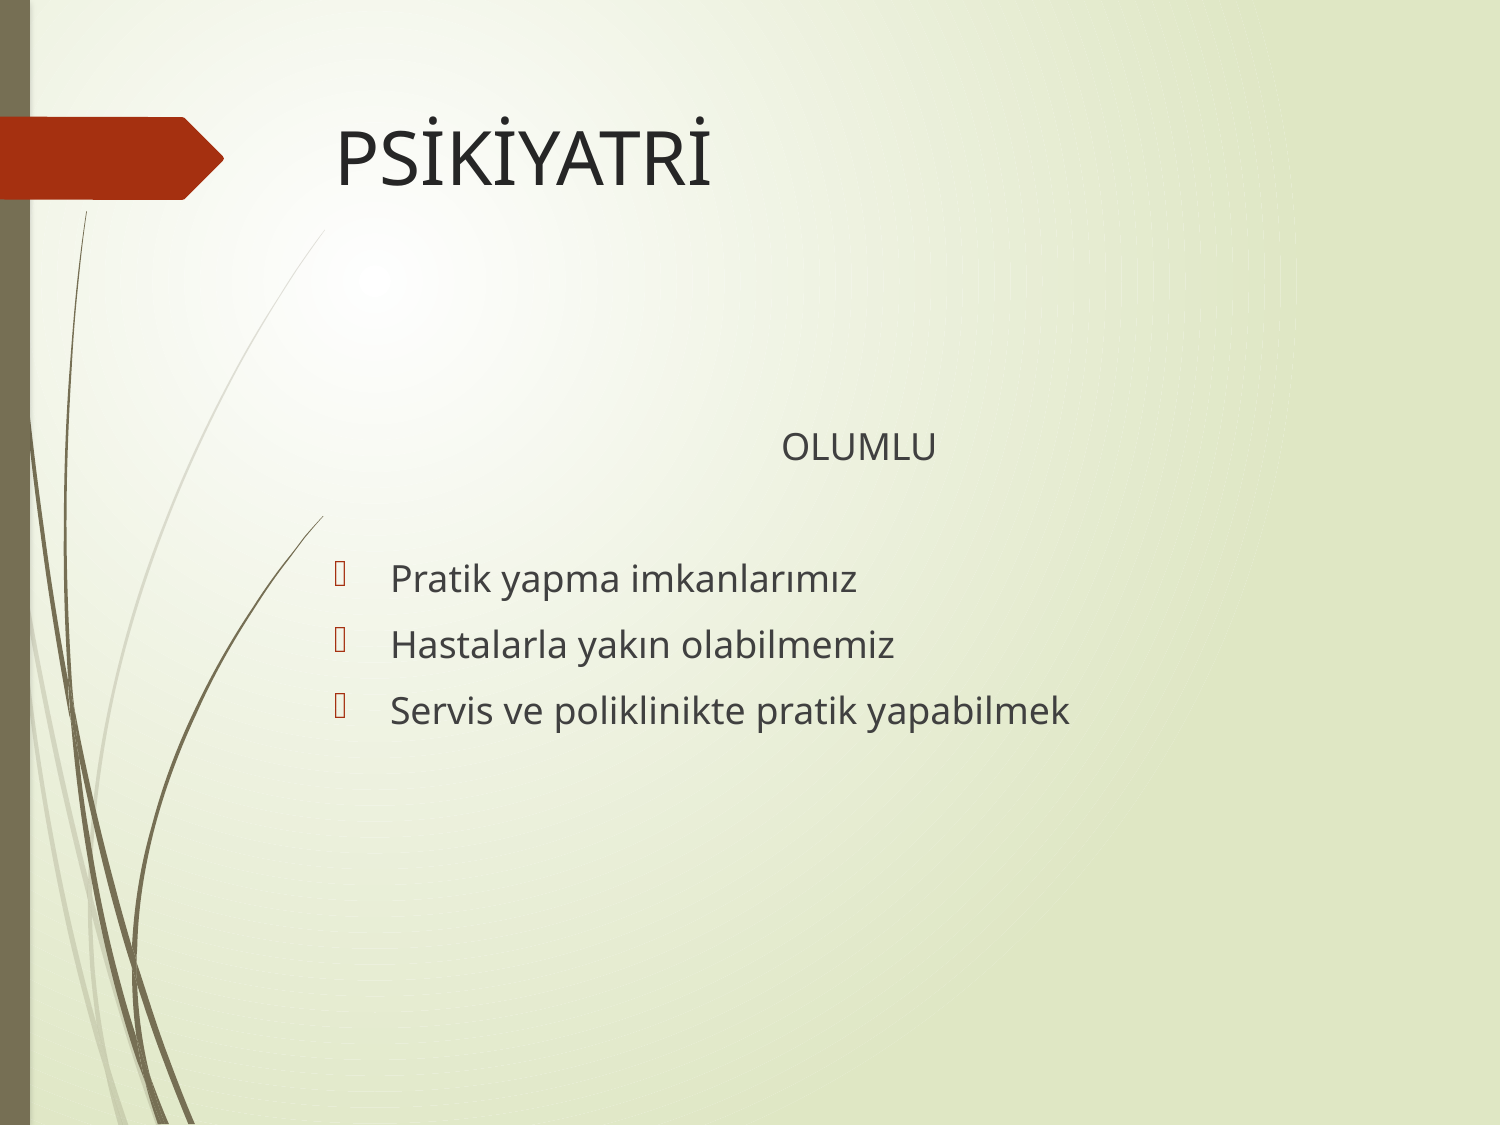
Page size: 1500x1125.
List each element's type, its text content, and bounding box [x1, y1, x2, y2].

list OLUMLU Pratik yapma imkanlarımız Hastalarla yakın olabilmemiz Servis ve poliklinikte pratik yapabilmek [318, 350, 1400, 970]
title PSİKİYATRİ [319, 102, 1400, 313]
